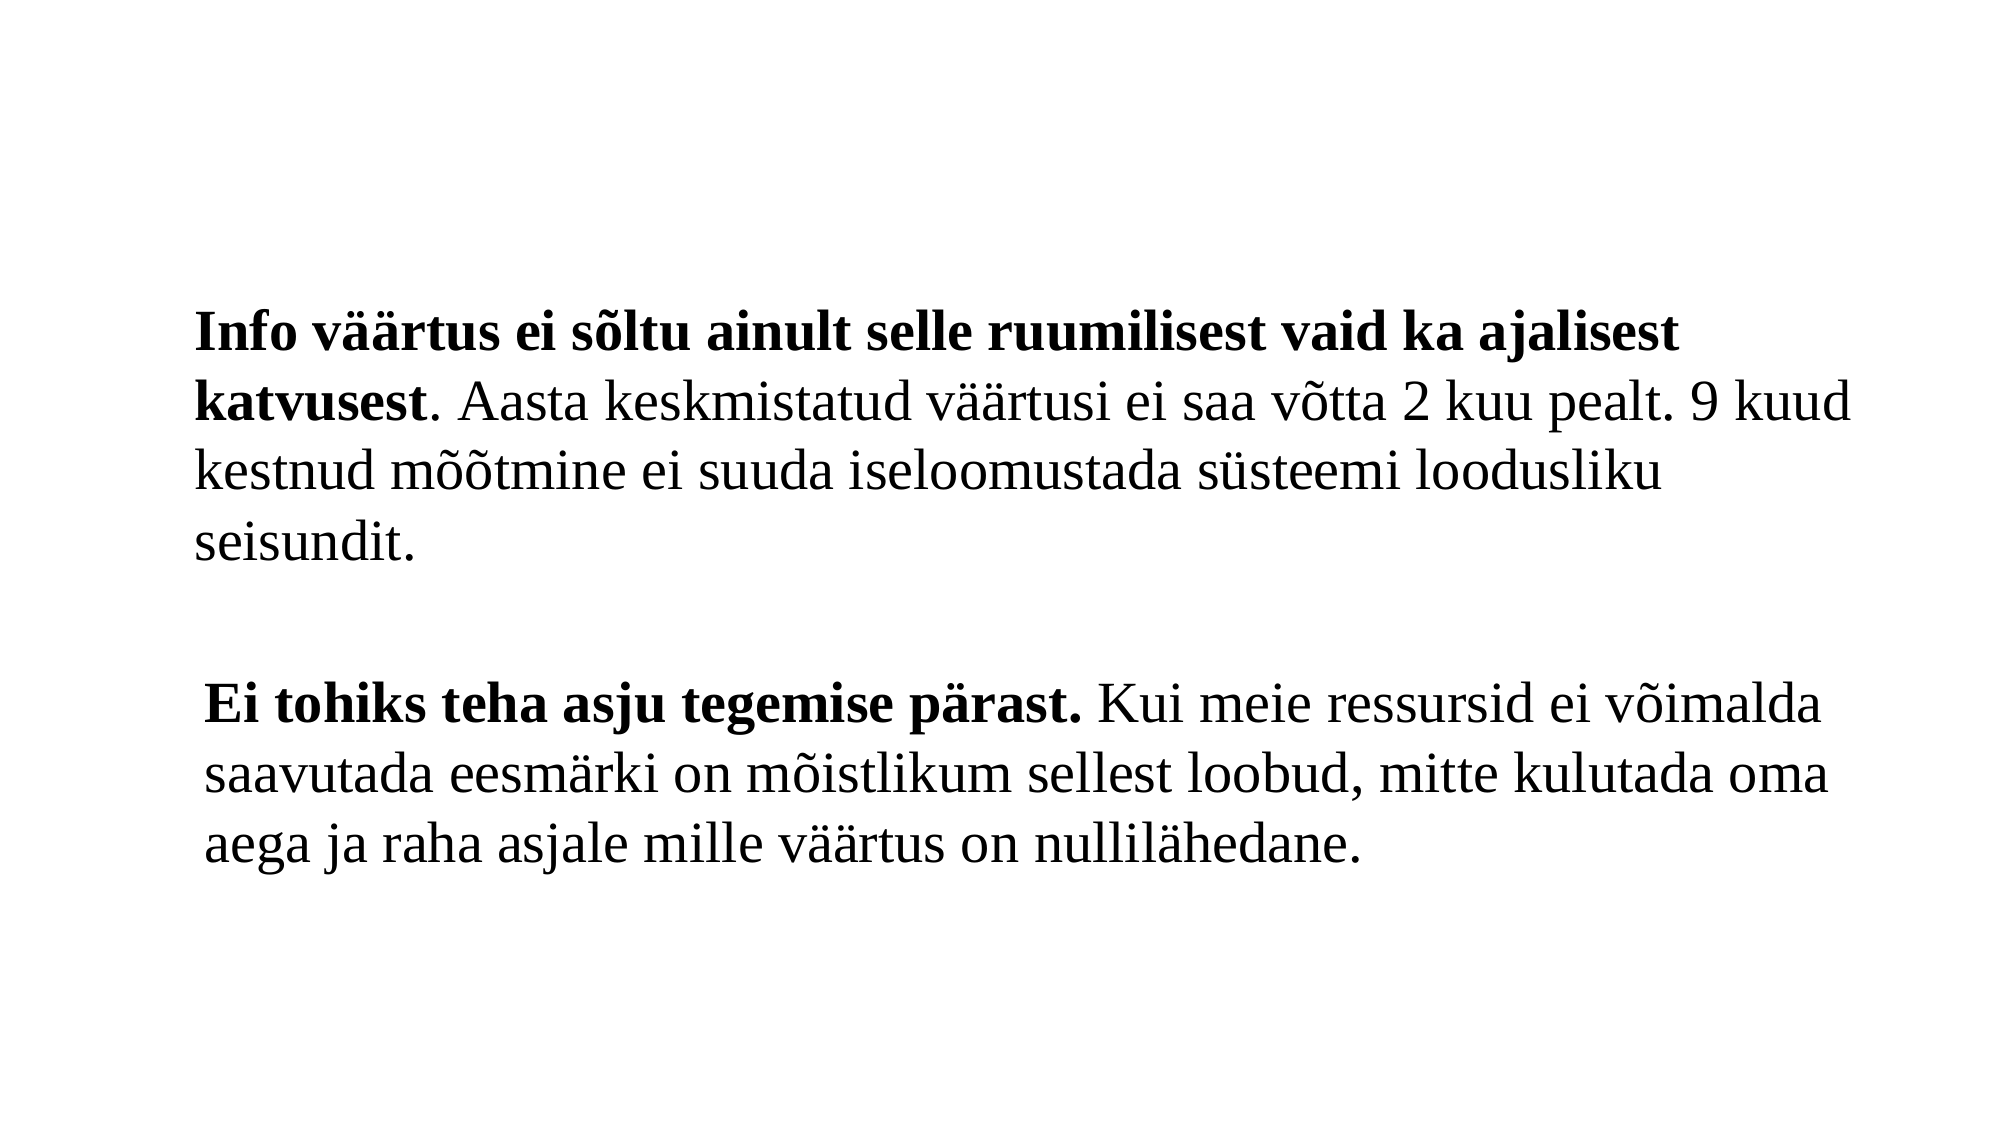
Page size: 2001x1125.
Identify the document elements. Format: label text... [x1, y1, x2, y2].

text_box Ei tohiks teha asju tegemise pärast. Kui meie ressursid ei võimalda saavutada eesmärki on mõistlikum sellest loobud, mitte kulutada oma aega ja raha asjale mille väärtus on nullilähedane. [190, 656, 1863, 882]
text_box Info väärtus ei sõltu ainult selle ruumilisest vaid ka ajalisest katvusest. Aasta keskmistatud väärtusi ei saa võtta 2 kuu pealt. 9 kuud kestnud mõõtmine ei suuda iseloomustada süsteemi loodusliku seisundit. [179, 284, 1873, 580]
